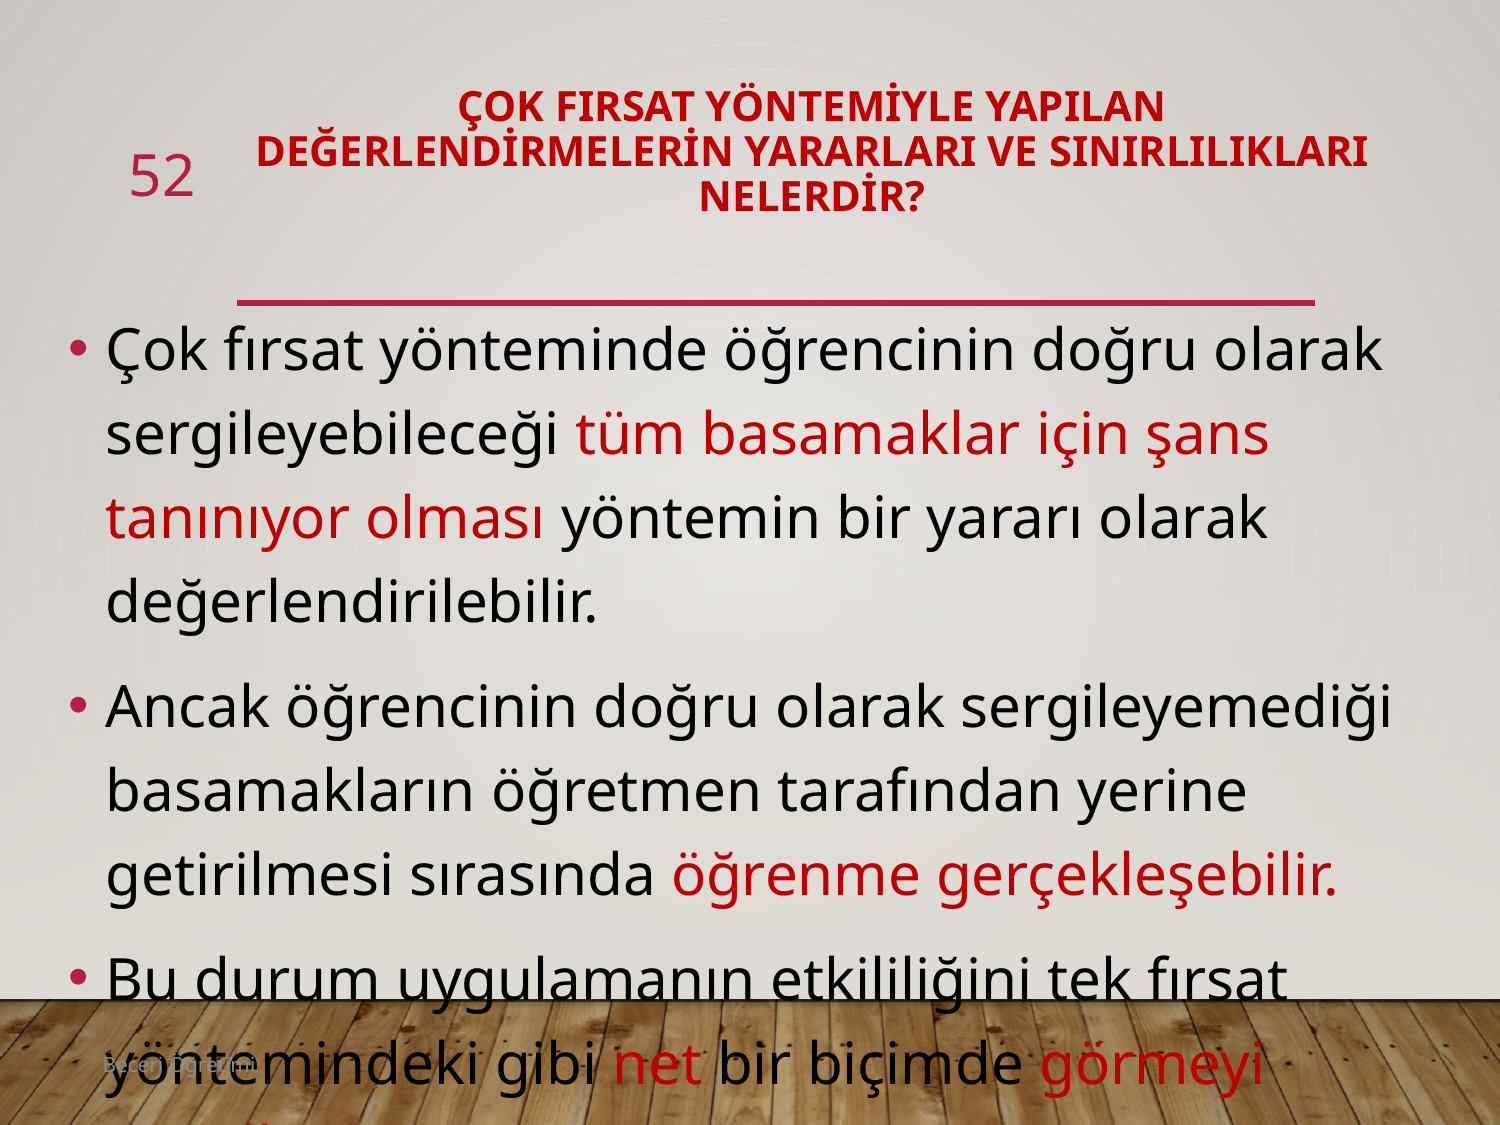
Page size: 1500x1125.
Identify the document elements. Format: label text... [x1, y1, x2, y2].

picture [0, 999, 1500, 1125]
title Çok fırsat yöntemiyle yapılan değerlendirmelerin yararları ve sınırlılıkları nelerdir? [236, 78, 1388, 244]
footer Beceri Öğretimi [87, 1035, 881, 1094]
list Çok fırsat yönteminde öğrencinin doğru olarak sergileyebileceği tüm basamaklar için şans tanınıyor olması yöntemin bir yararı olarak değerlendirilebilir. Ancak öğrencinin doğru olarak sergileyemediği basamakların öğretmen tarafından yerine getirilmesi sırasında öğrenme gerçekleşebilir. Bu durum uygulamanın etkililiğini tek fırsat yöntemindeki gibi net bir biçimde görmeyi engeller. [53, 290, 1436, 1006]
slide_number 52 [80, 131, 211, 214]
